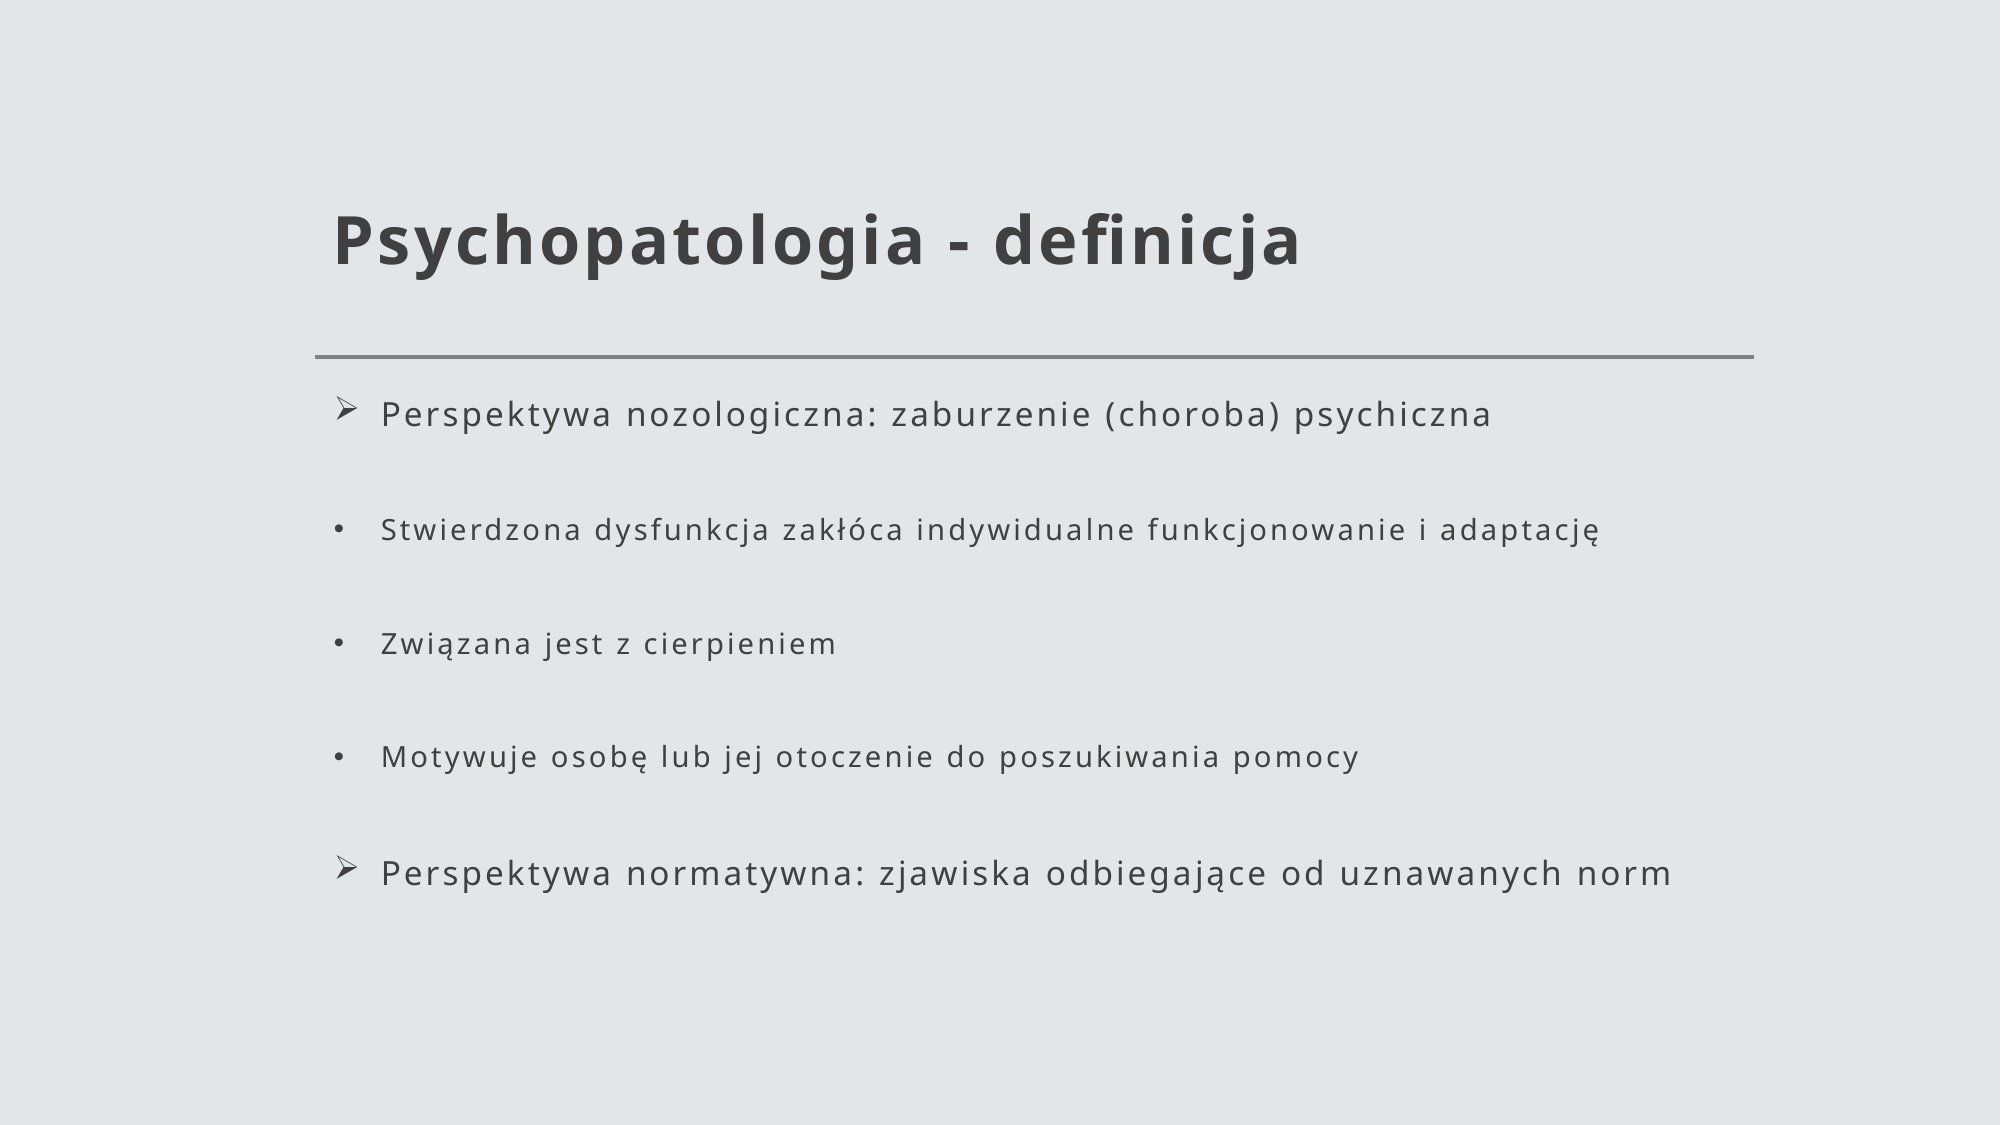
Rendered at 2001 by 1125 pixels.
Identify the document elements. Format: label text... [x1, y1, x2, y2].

title Psychopatologia - definicja [315, 72, 1754, 294]
list Perspektywa nozologiczna: zaburzenie (choroba) psychiczna Stwierdzona dysfunkcja zakłóca indywidualne funkcjonowanie i adaptację Związana jest z cierpieniem Motywuje osobę lub jej otoczenie do poszukiwania pomocy Perspektywa normatywna: zjawiska odbiegające od uznawanych norm [315, 374, 1755, 1067]
